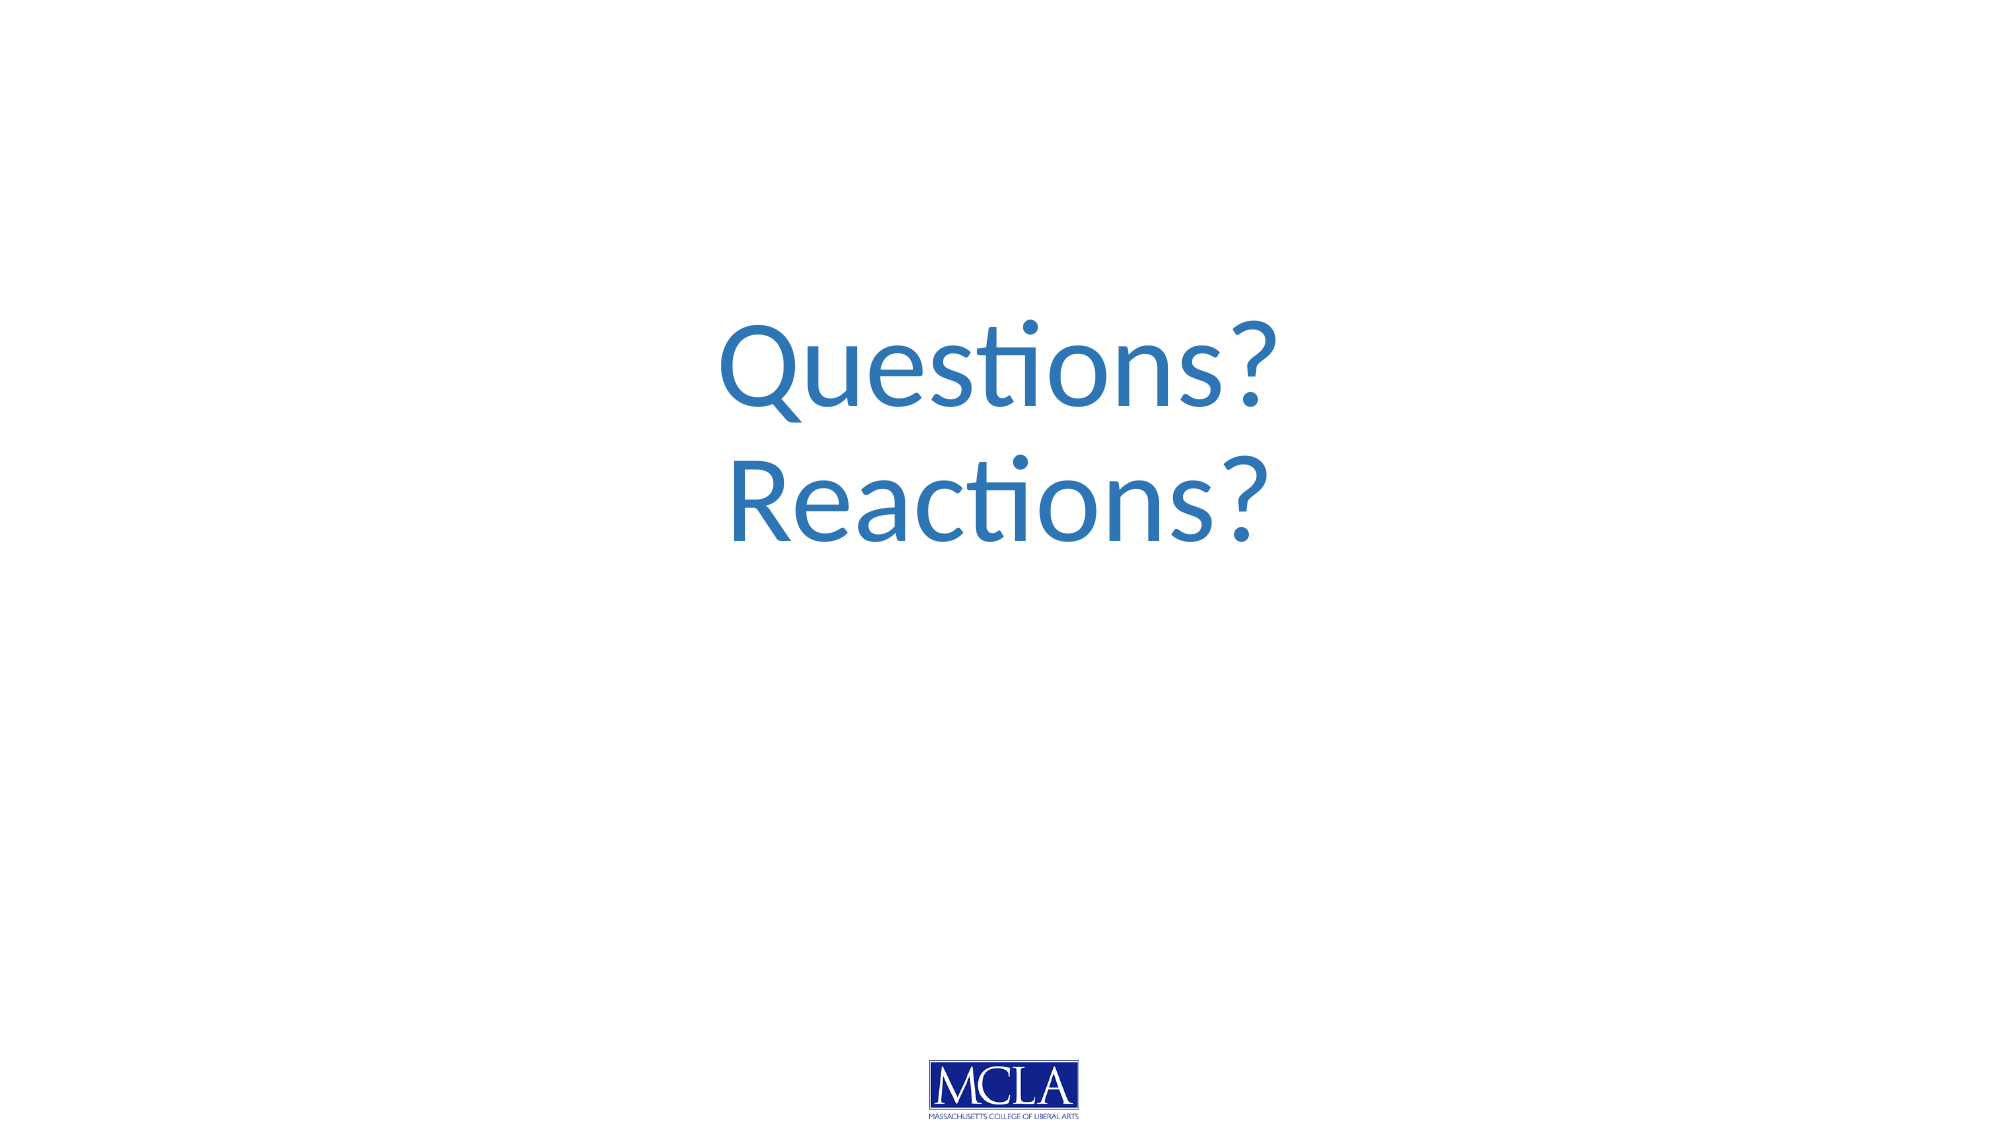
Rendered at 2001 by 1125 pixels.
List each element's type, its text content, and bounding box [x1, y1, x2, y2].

picture [929, 1060, 1079, 1119]
title Questions? Reactions? [249, 184, 1750, 576]
